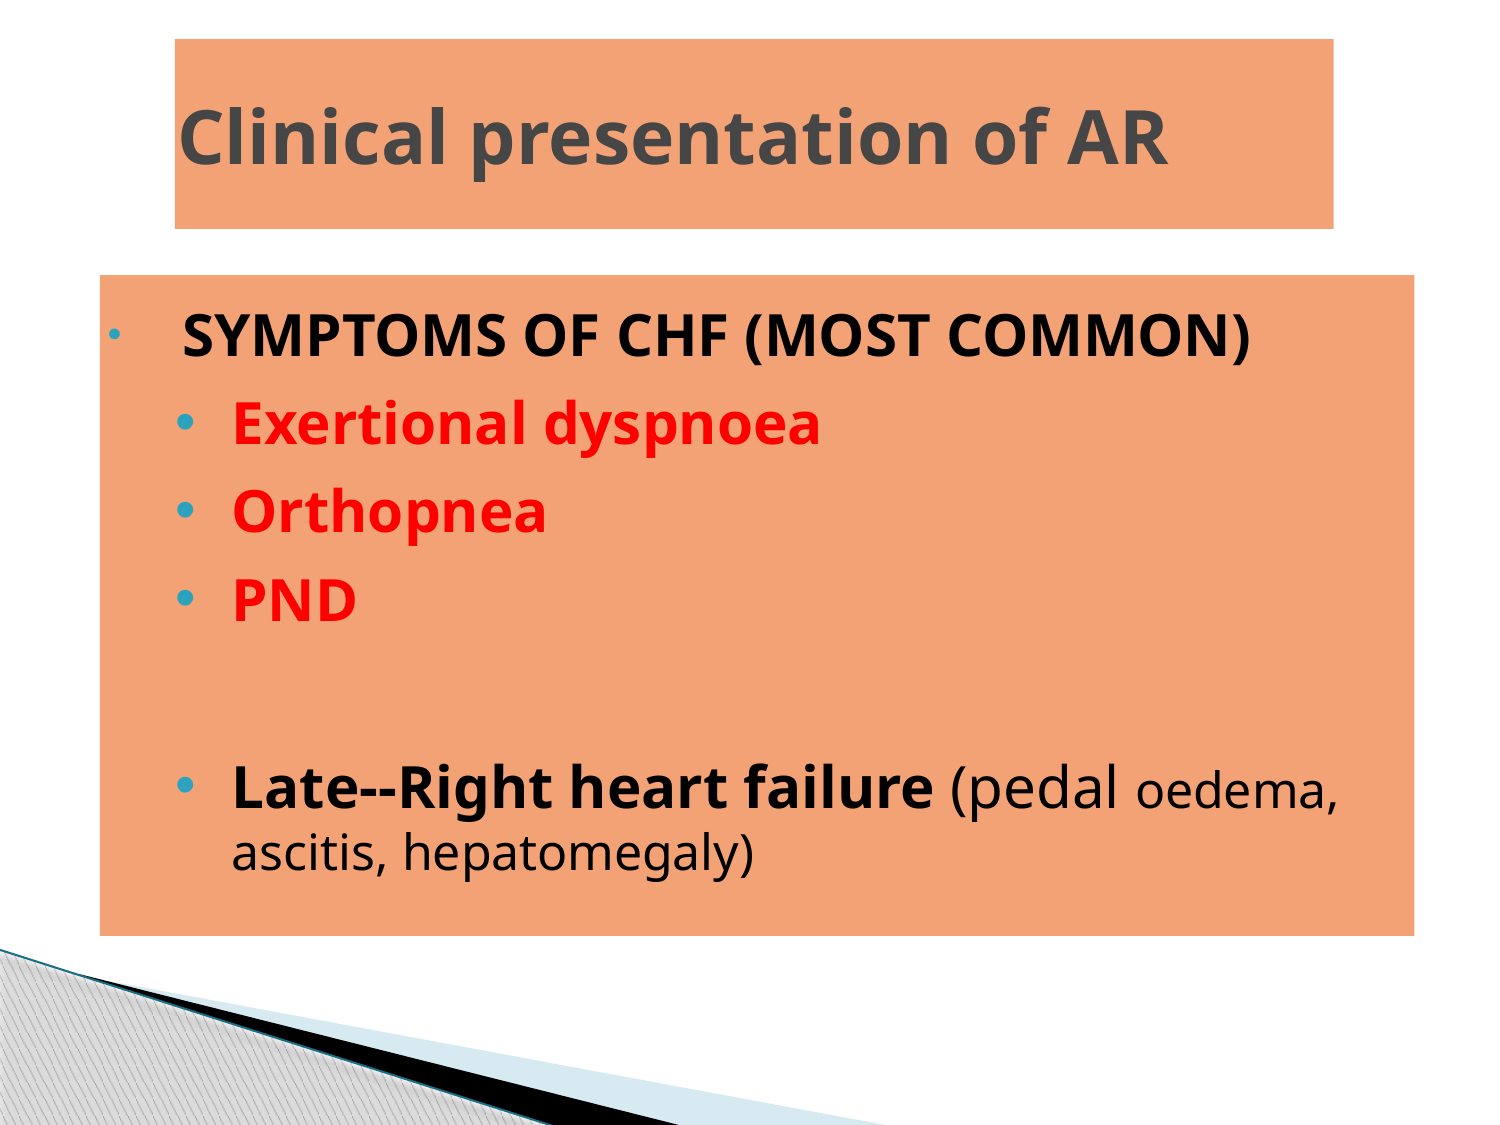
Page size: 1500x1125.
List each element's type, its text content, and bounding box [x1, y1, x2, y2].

list SYMPTOMS OF CHF (MOST COMMON) Exertional dyspnoea Orthopnea PND Late--Right heart failure (pedal oedema, ascitis, hepatomegaly) [99, 275, 1415, 936]
title Clinical presentation of AR [174, 39, 1334, 229]
